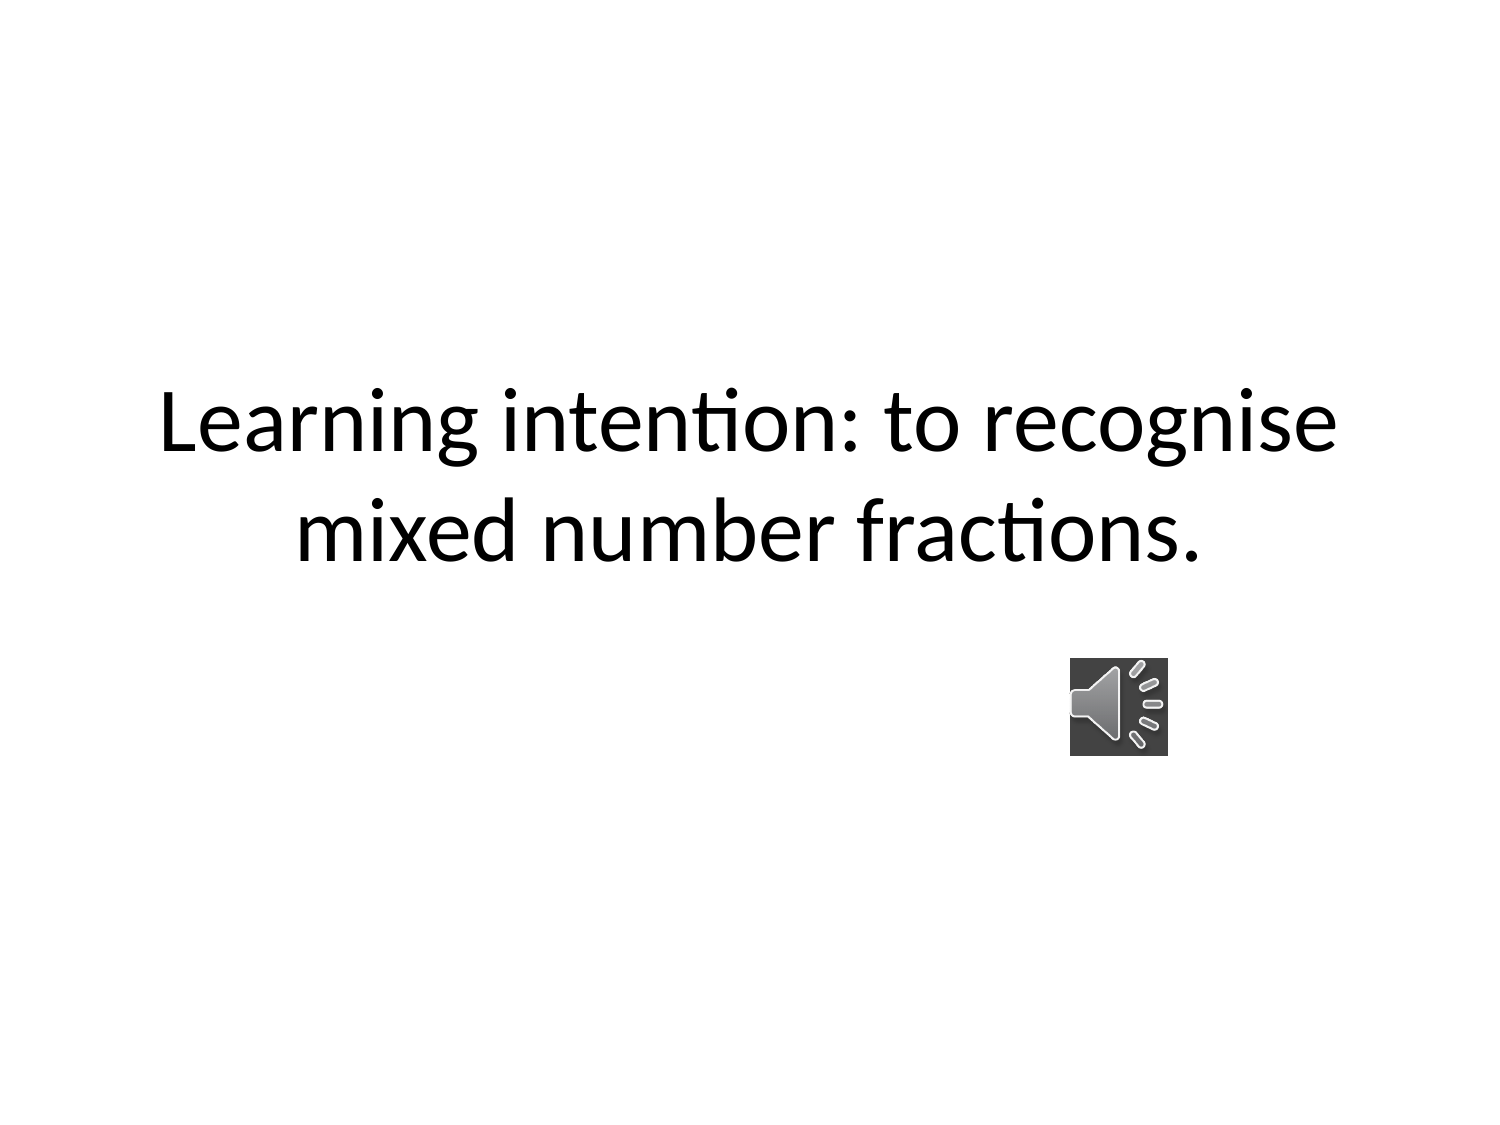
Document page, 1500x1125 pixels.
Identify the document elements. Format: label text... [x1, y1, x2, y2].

picture [1068, 656, 1170, 758]
title Learning intention: to recognise mixed number fractions. [112, 349, 1388, 591]
